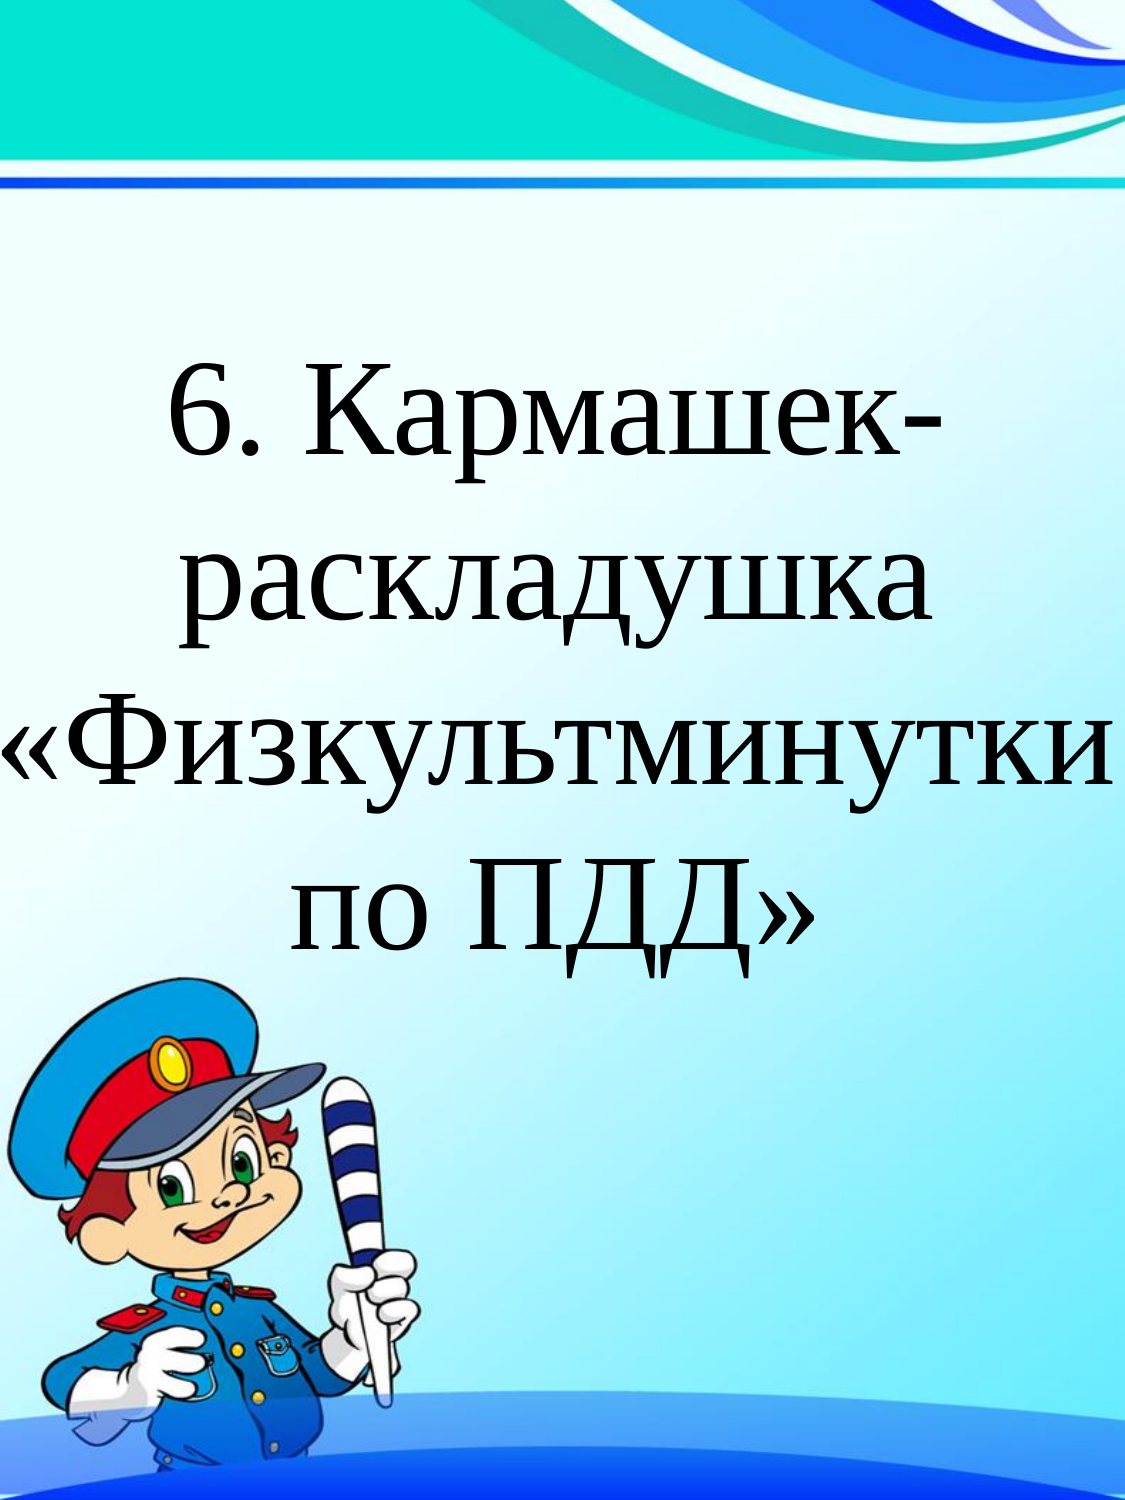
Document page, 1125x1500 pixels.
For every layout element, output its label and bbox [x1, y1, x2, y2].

list [0, 0, 1125, 1500]
